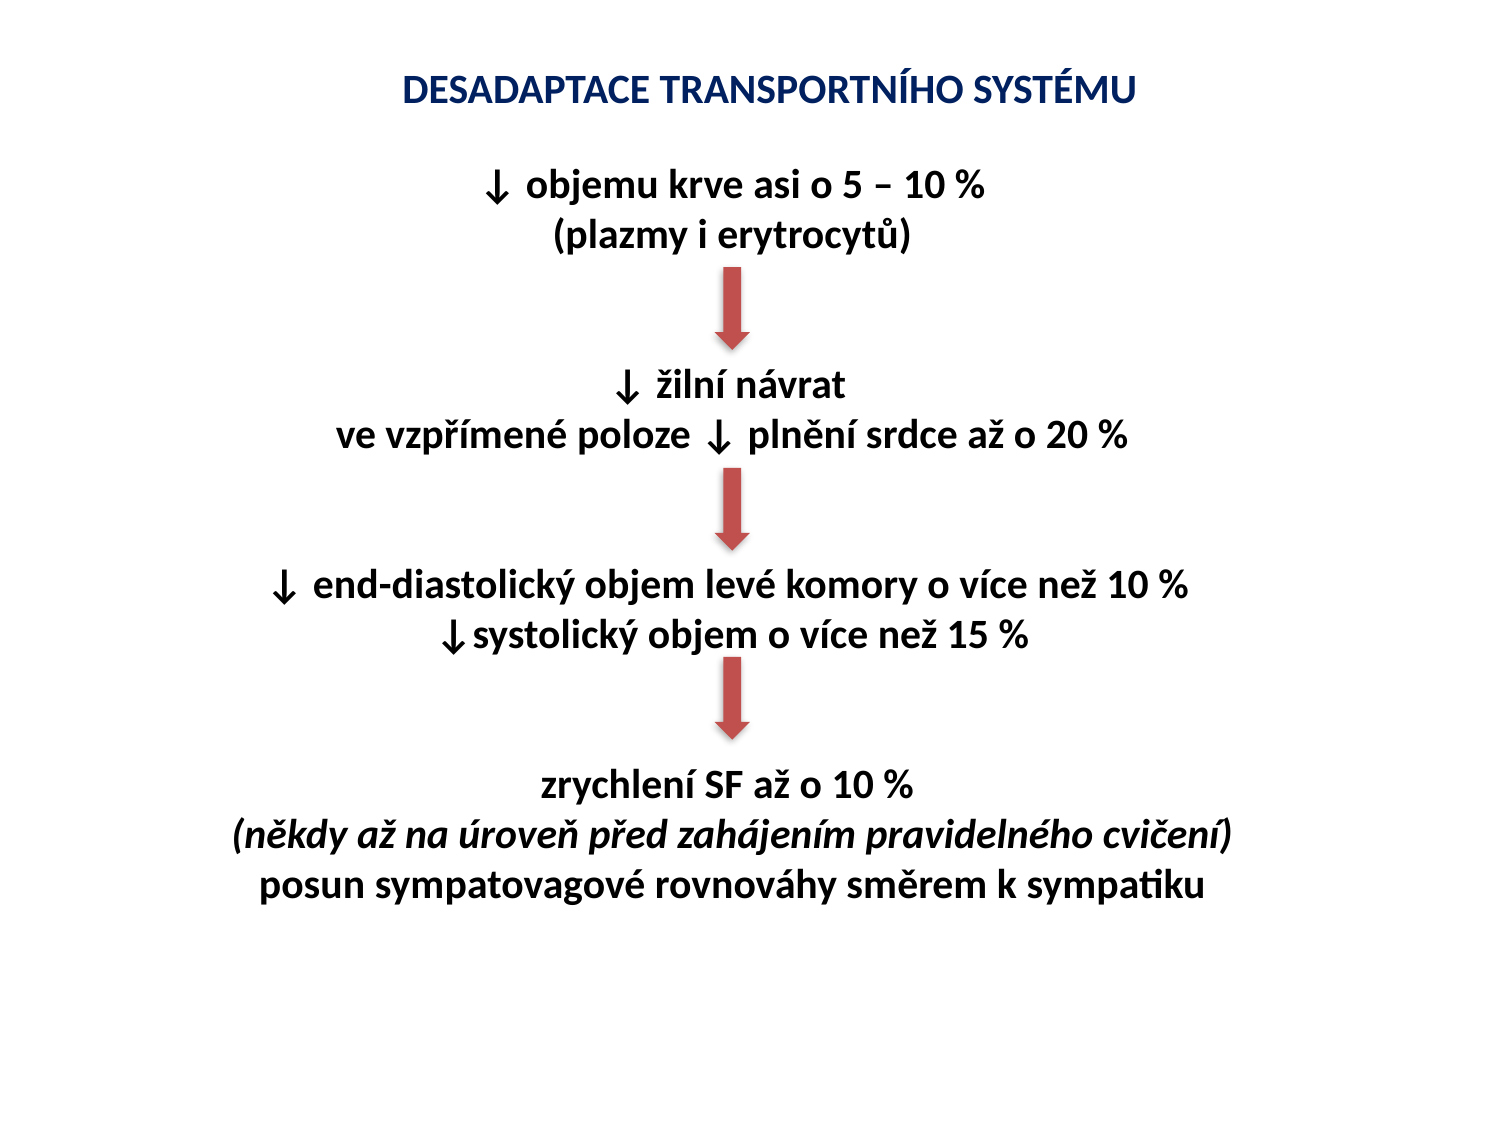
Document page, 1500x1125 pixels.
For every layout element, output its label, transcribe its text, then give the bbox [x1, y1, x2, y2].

text_box DESADAPTACE TRANSPORTNÍHO SYSTÉMU ↓ objemu krve asi o 5 – 10 % (plazmy i erytrocytů) ↓ žilní návrat ve vzpřímené poloze ↓ plnění srdce až o 20 % ↓ end-diastolický objem levé komory o více než 10 % ↓systolický objem o více než 15 % zrychlení SF až o 10 % (někdy až na úroveň před zahájením pravidelného cvičení) posun sympatovagové rovnováhy směrem k sympatiku [53, 54, 1412, 965]
text_box [714, 267, 750, 350]
text_box [714, 656, 750, 740]
text_box [714, 467, 750, 551]
